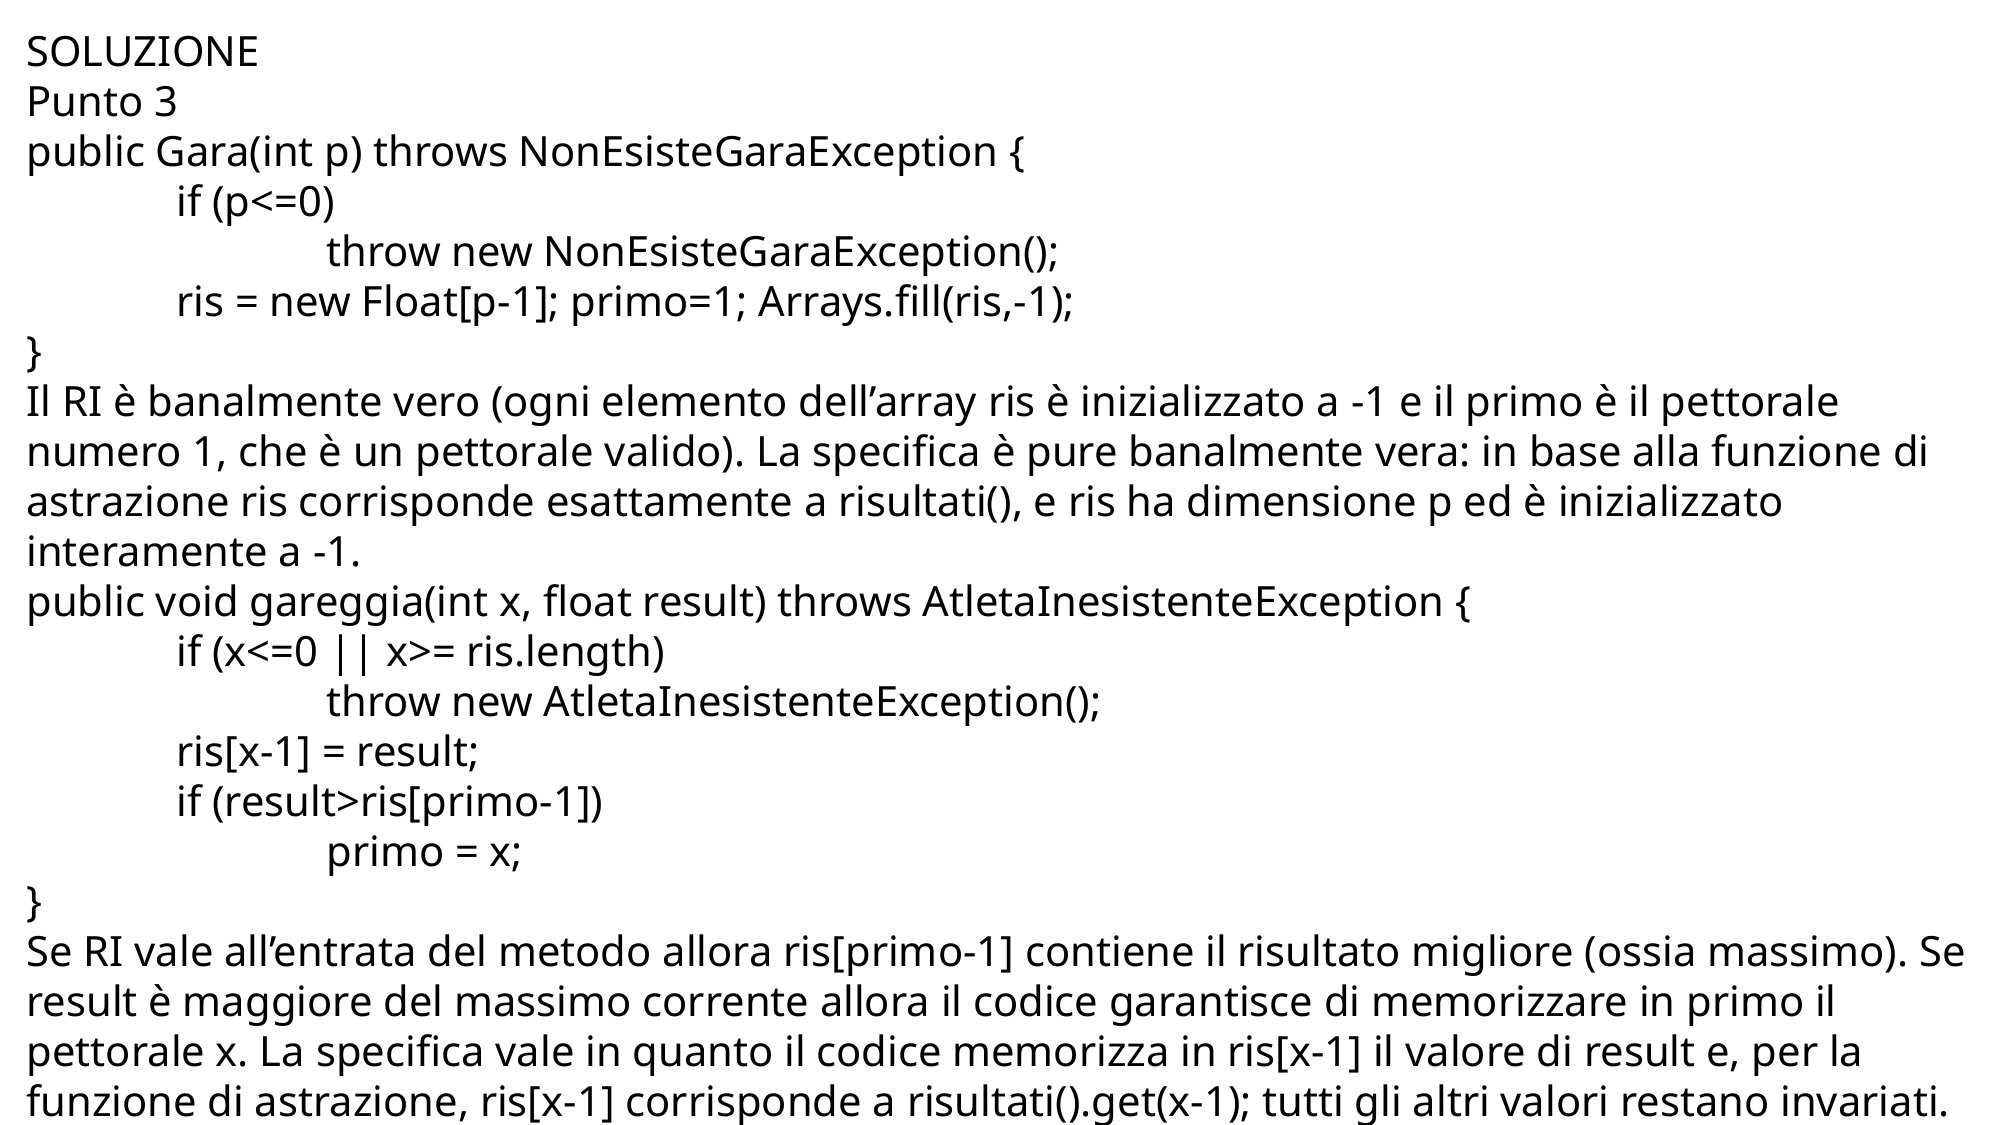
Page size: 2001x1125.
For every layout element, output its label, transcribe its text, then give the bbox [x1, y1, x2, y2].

text_box SOLUZIONE Punto 3 public Gara(int p) throws NonEsisteGaraException { if (p<=0) throw new NonEsisteGaraException(); ris = new Float[p-1]; primo=1; Arrays.fill(ris,-1); } Il RI è banalmente vero (ogni elemento dell’array ris è inizializzato a -1 e il primo è il pettorale numero 1, che è un pettorale valido). La speciﬁca è pure banalmente vera: in base alla funzione di astrazione ris corrisponde esattamente a risultati(), e ris ha dimensione p ed è inizializzato interamente a -1. public void gareggia(int x, float result) throws AtletaInesistenteException { if (x<=0 || x>= ris.length) throw new AtletaInesistenteException(); ris[x-1] = result; if (result>ris[primo-1]) primo = x; } Se RI vale all’entrata del metodo allora ris[primo-1] contiene il risultato migliore (ossia massimo). Se result è maggiore del massimo corrente allora il codice garantisce di memorizzare in primo il pettorale x. La specifica vale in quanto il codice memorizza in ris[x-1] il valore di result e, per la funzione di astrazione, ris[x-1] corrisponde a risultati().get(x-1); tutti gli altri valori restano invariati. [11, 17, 2000, 1125]
